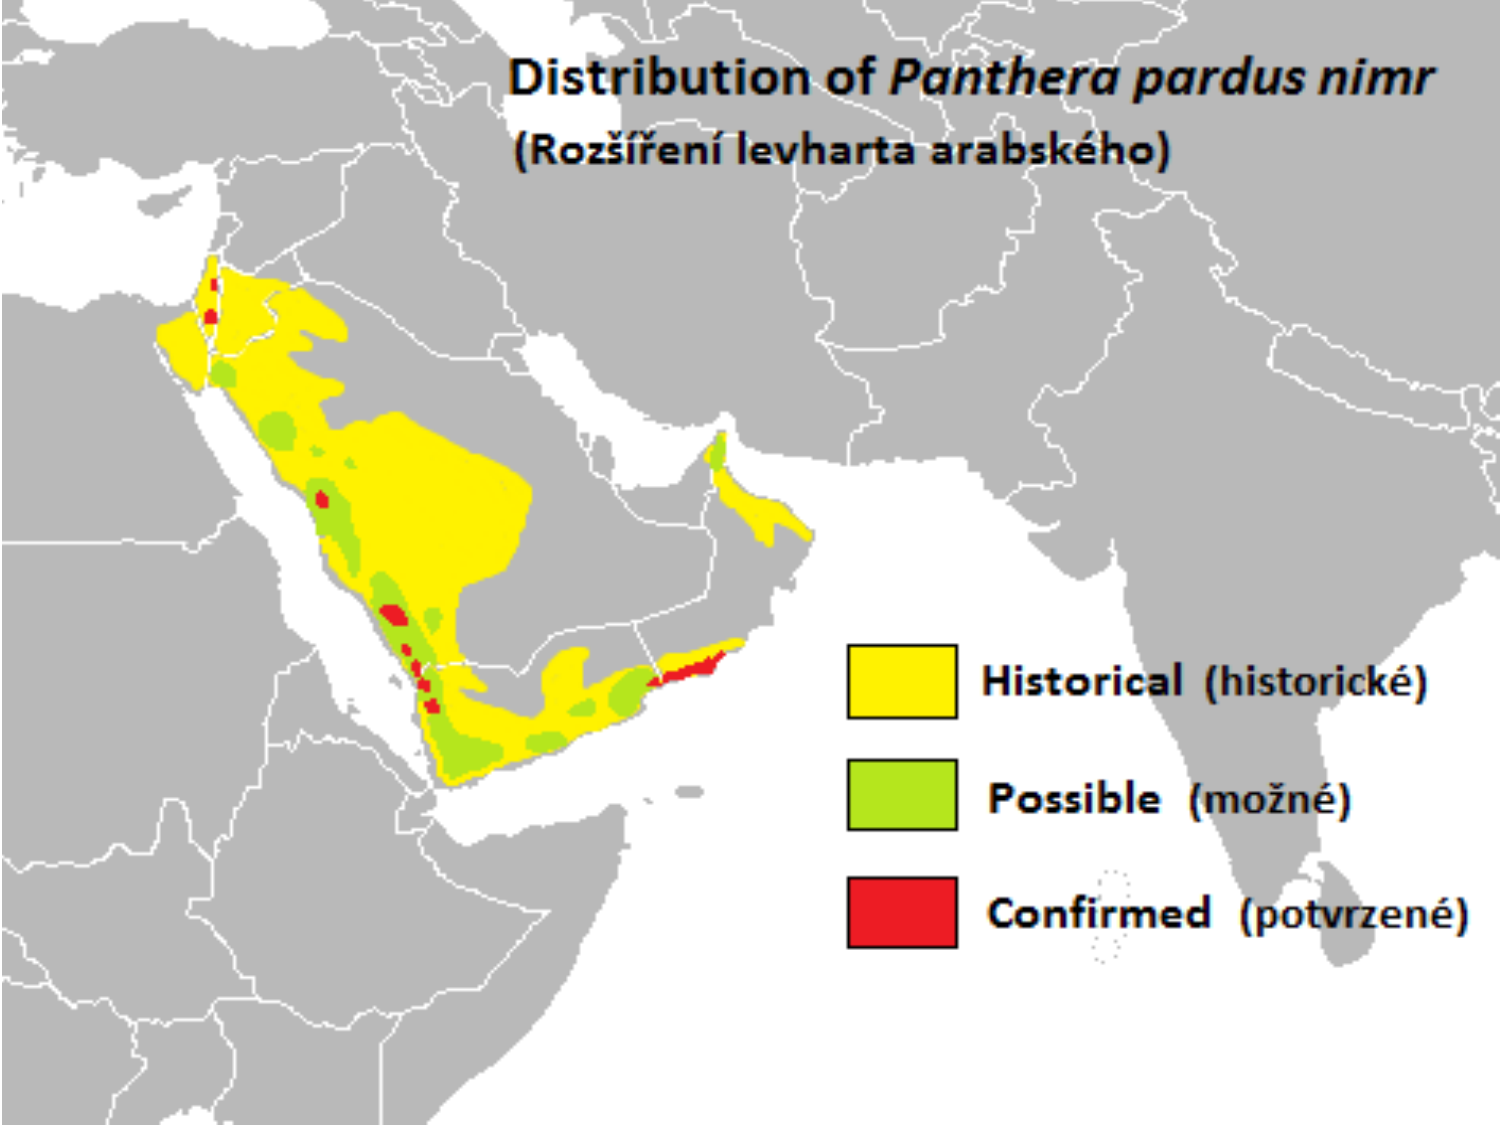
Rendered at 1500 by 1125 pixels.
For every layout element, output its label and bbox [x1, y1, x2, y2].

list [2, 0, 1500, 1125]
